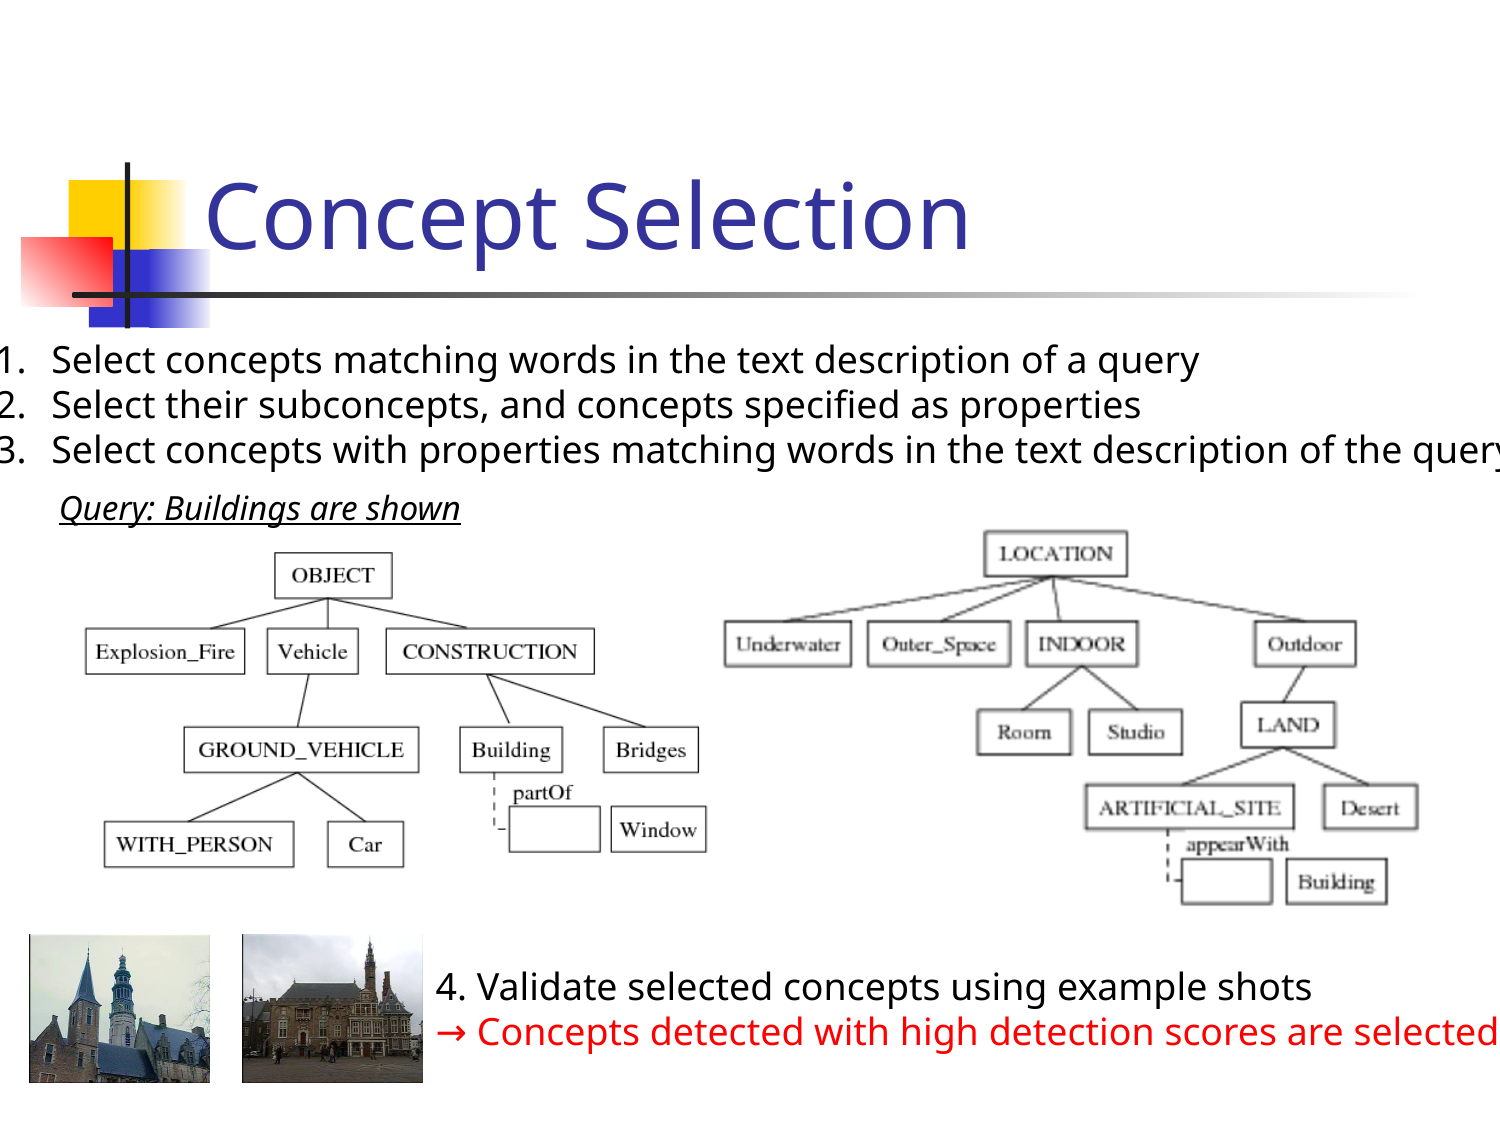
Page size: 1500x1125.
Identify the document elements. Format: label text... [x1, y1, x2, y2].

text_box 4. Validate selected concepts using example shots → Concepts detected with high detection scores are selected [427, 955, 1500, 1061]
picture [76, 539, 710, 882]
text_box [29, 934, 423, 1083]
text_box Query: Buildings are shown [44, 479, 477, 535]
picture [714, 520, 1423, 918]
text_box Select concepts matching words in the text description of a query Select their subconcepts, and concepts specified as properties Select concepts with properties matching words in the text description of the query [0, 328, 1500, 478]
title Concept Selection [188, 34, 1468, 276]
